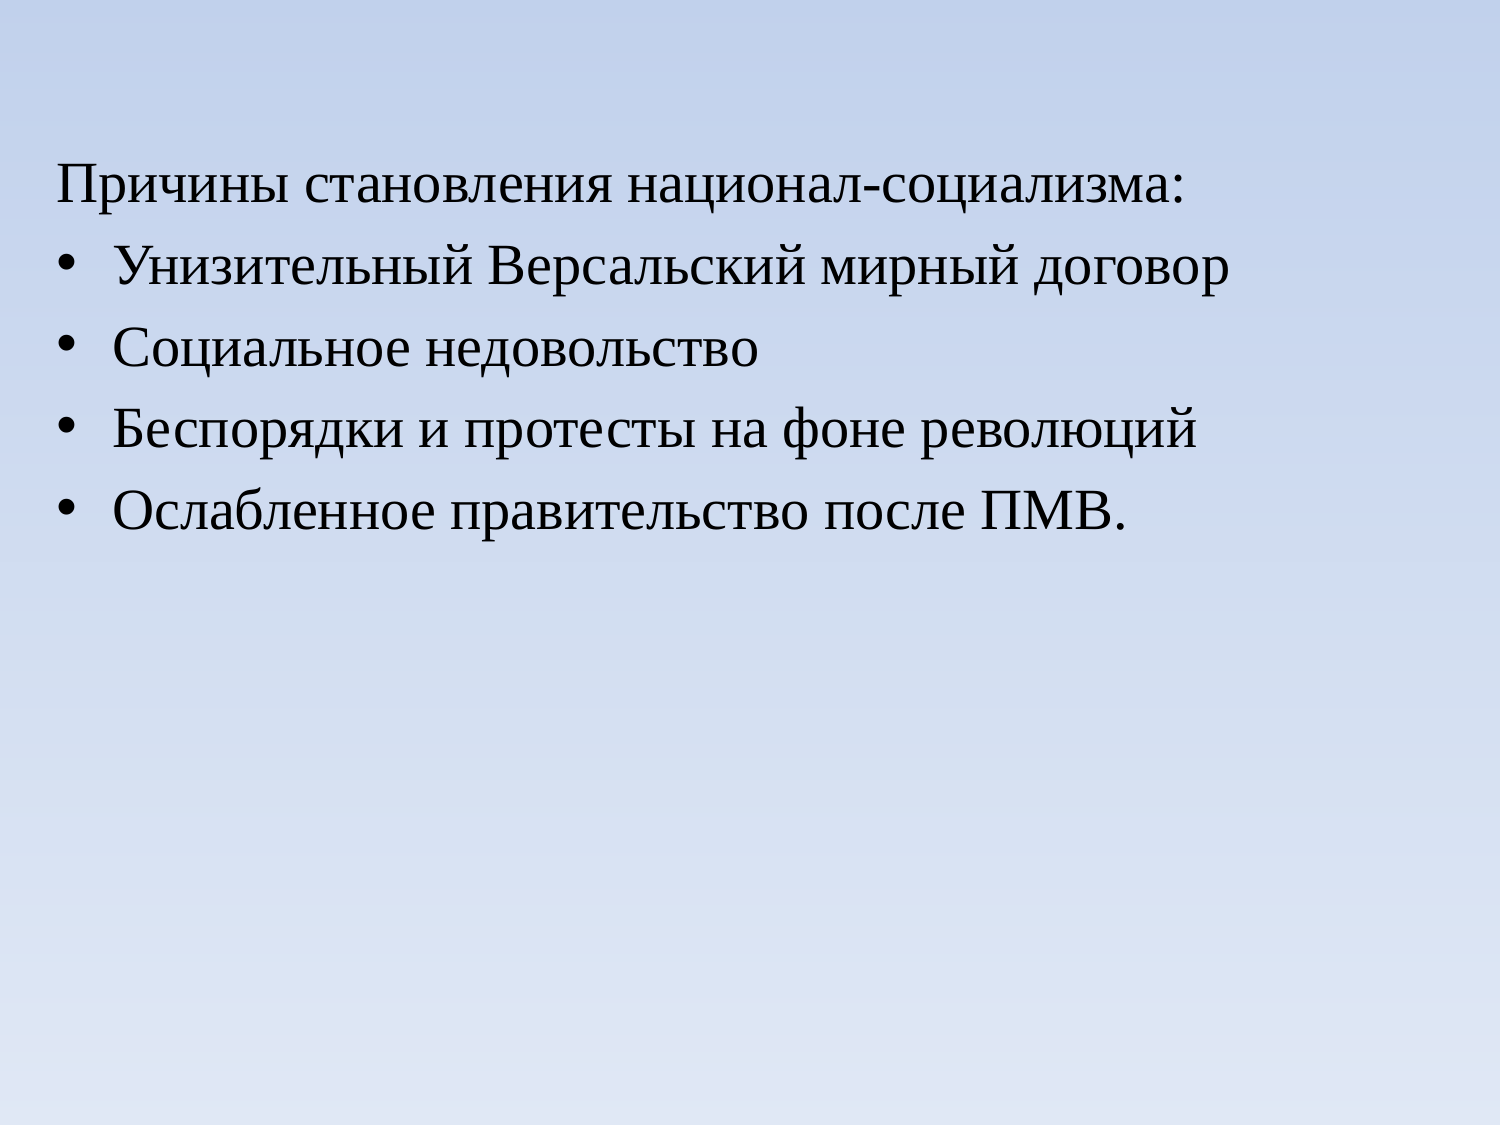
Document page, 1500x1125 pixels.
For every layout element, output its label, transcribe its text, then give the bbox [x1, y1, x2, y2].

list Причины становления национал-социализма: Унизительный Версальский мирный договор Социальное недовольство Беспорядки и протесты на фоне революций Ослабленное правительство после ПМВ. [41, 137, 1459, 941]
